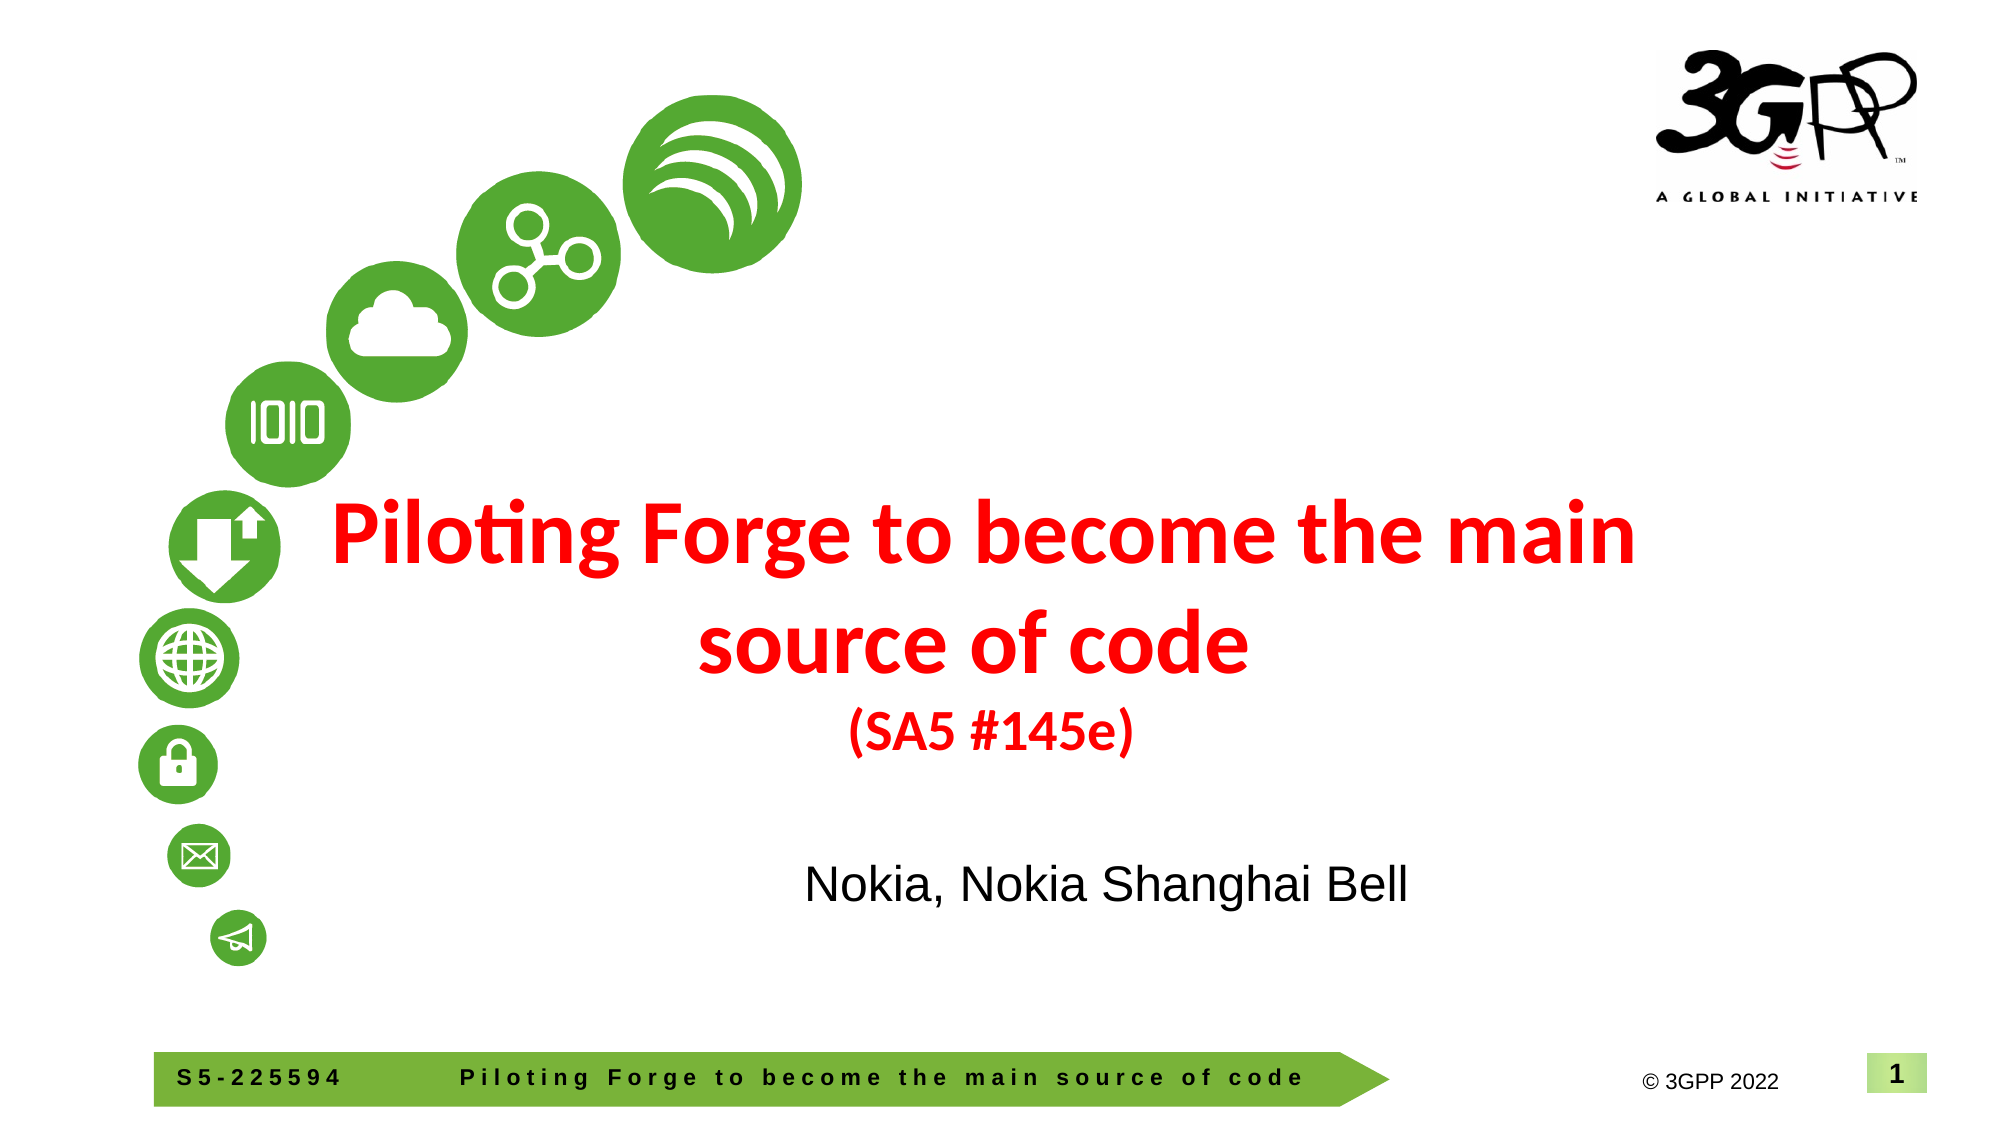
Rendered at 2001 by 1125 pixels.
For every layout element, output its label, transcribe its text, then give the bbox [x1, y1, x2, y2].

subtitle Nokia, Nokia Shanghai Bell [406, 785, 1807, 956]
picture [1656, 50, 1917, 202]
picture [37, 0, 882, 1039]
title Piloting Forge to become the main source of code (SA5 #145e) [205, 509, 1765, 805]
